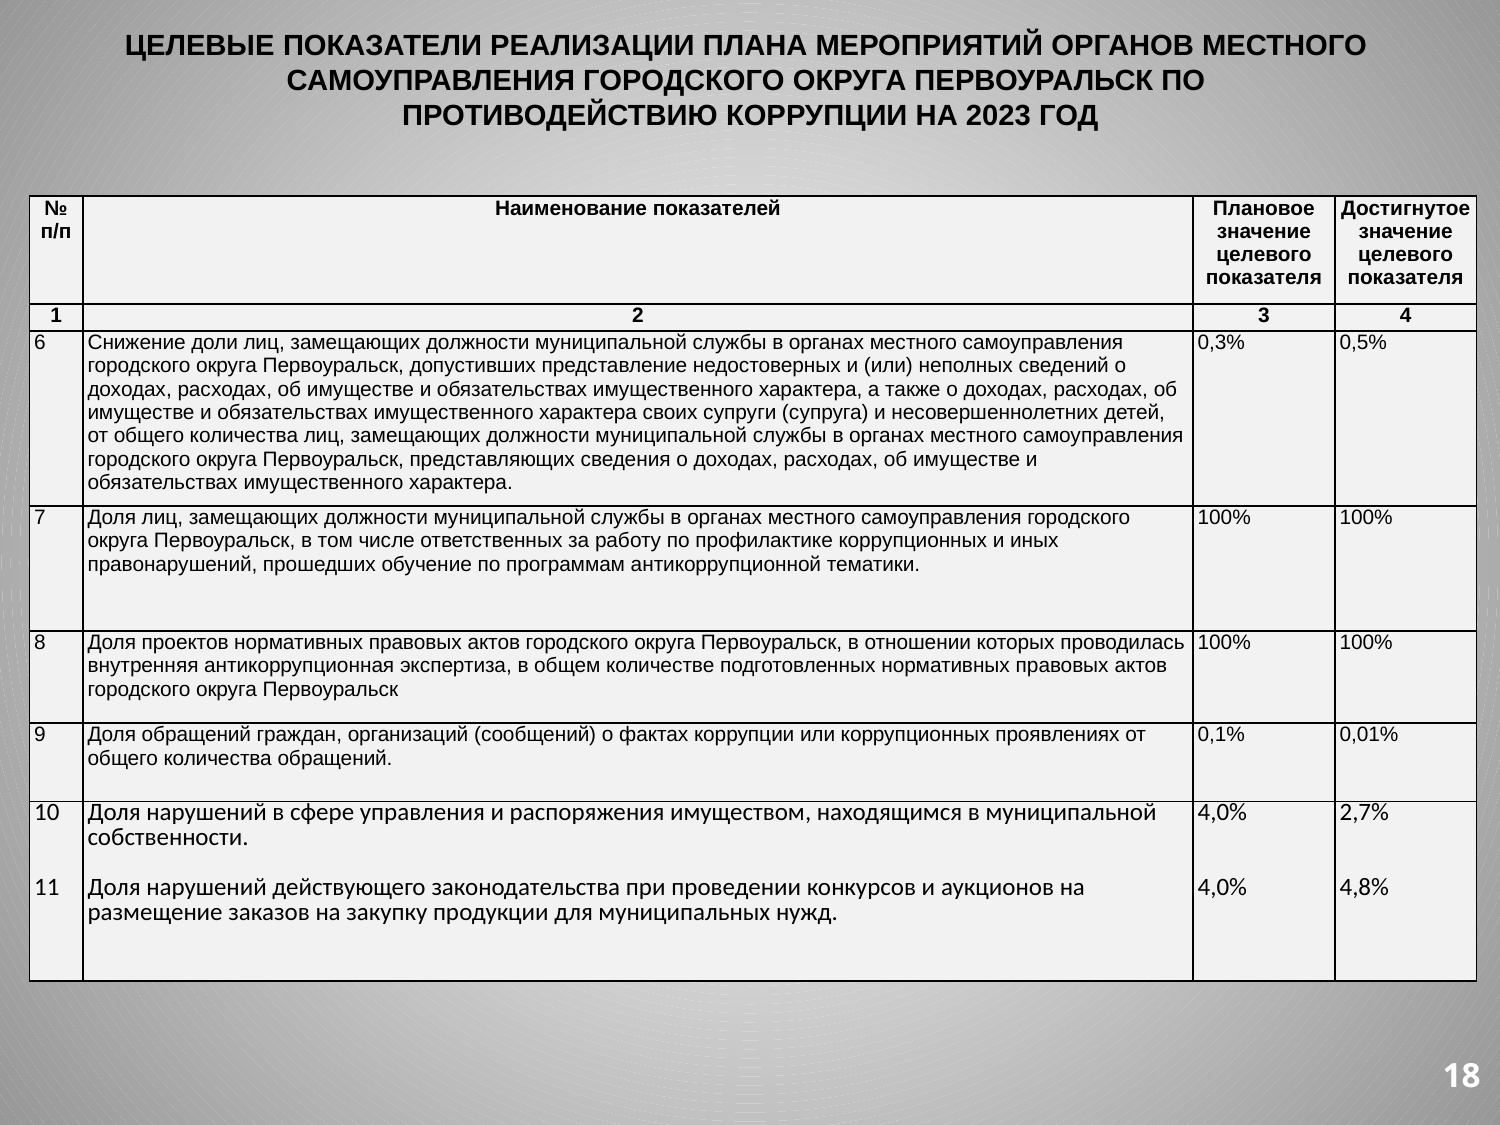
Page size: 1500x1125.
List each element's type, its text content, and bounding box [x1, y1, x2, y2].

table_header Достигнутое значение целевого показателя [1336, 197, 1476, 303]
table_cell 10 11 [30, 802, 82, 980]
table_cell Снижение доли лиц, замещающих должности муниципальной службы в органах местного самоуправления городского округа Первоуральск, допустивших представление недостоверных и (или) неполных сведений о доходах, расходах, об имуществе и обязательствах имущественного характера, а также о доходах, расходах, об имуществе и обязательствах имущественного характера своих супруги (супруга) и несовершеннолетних детей, от общего количества лиц, замещающих должности муниципальной службы в органах местного самоуправления городского округа Первоуральск, представляющих сведения о доходах, расходах, об имуществе и обязательствах имущественного характера. [84, 332, 1192, 505]
table_cell 0,5% [1336, 332, 1476, 505]
table_cell 0,1% [1194, 724, 1334, 801]
table_cell 7 [30, 507, 82, 630]
table_header № п/п [30, 197, 82, 303]
table_cell 3 [1194, 305, 1334, 330]
table_header Наименование показателей [84, 197, 1192, 303]
table_cell 4 [1336, 305, 1476, 330]
table_cell 0,3% [1194, 332, 1334, 505]
table_cell 2,7% 4,8% [1336, 802, 1476, 980]
table_cell Доля проектов нормативных правовых актов городского округа Первоуральск, в отношении которых проводилась внутренняя антикоррупционная экспертиза, в общем количестве подготовленных нормативных правовых актов городского округа Первоуральск [84, 632, 1192, 722]
table_cell 4,0% 4,0% [1194, 802, 1334, 980]
text_box 18 [1423, 1046, 1500, 1102]
table_cell 0,01% [1336, 724, 1476, 801]
table_cell 9 [30, 724, 82, 801]
table_cell 6 [30, 332, 82, 505]
table_cell Доля обращений граждан, организаций (сообщений) о фактах коррупции или коррупционных проявлениях от общего количества обращений. [84, 724, 1192, 801]
table_cell 100% [1194, 507, 1334, 630]
table_cell Доля нарушений в сфере управления и распоряжения имуществом, находящимся в муниципальной собственности. Доля нарушений действующего законодательства при проведении конкурсов и аукционов на размещение заказов на закупку продукции для муниципальных нужд. [84, 802, 1192, 980]
table_cell 1 [30, 305, 82, 330]
table_cell 100% [1336, 632, 1476, 722]
table_cell 8 [30, 632, 82, 722]
table_cell 100% [1336, 507, 1476, 630]
table_cell Доля лиц, замещающих должности муниципальной службы в органах местного самоуправления городского округа Первоуральск, в том числе ответственных за работу по профилактике коррупционных и иных правонарушений, прошедших обучение по программам антикоррупционной тематики. [84, 507, 1192, 630]
table_cell 2 [84, 305, 1192, 330]
table_cell 100% [1194, 632, 1334, 722]
text_box ЦЕЛЕВЫЕ ПОКАЗАТЕЛИ РЕАЛИЗАЦИИ ПЛАНА МЕРОПРИЯТИЙ ОРГАНОВ МЕСТНОГО САМОУПРАВЛЕНИЯ ГОРОДСКОГО ОКРУГА ПЕРВОУРАЛЬСК ПО ПРОТИВОДЕЙСТВИЮ КОРРУПЦИИ НА 2023 ГОД [84, 19, 1408, 139]
table_header Плановое значение целевого показателя [1194, 197, 1334, 303]
